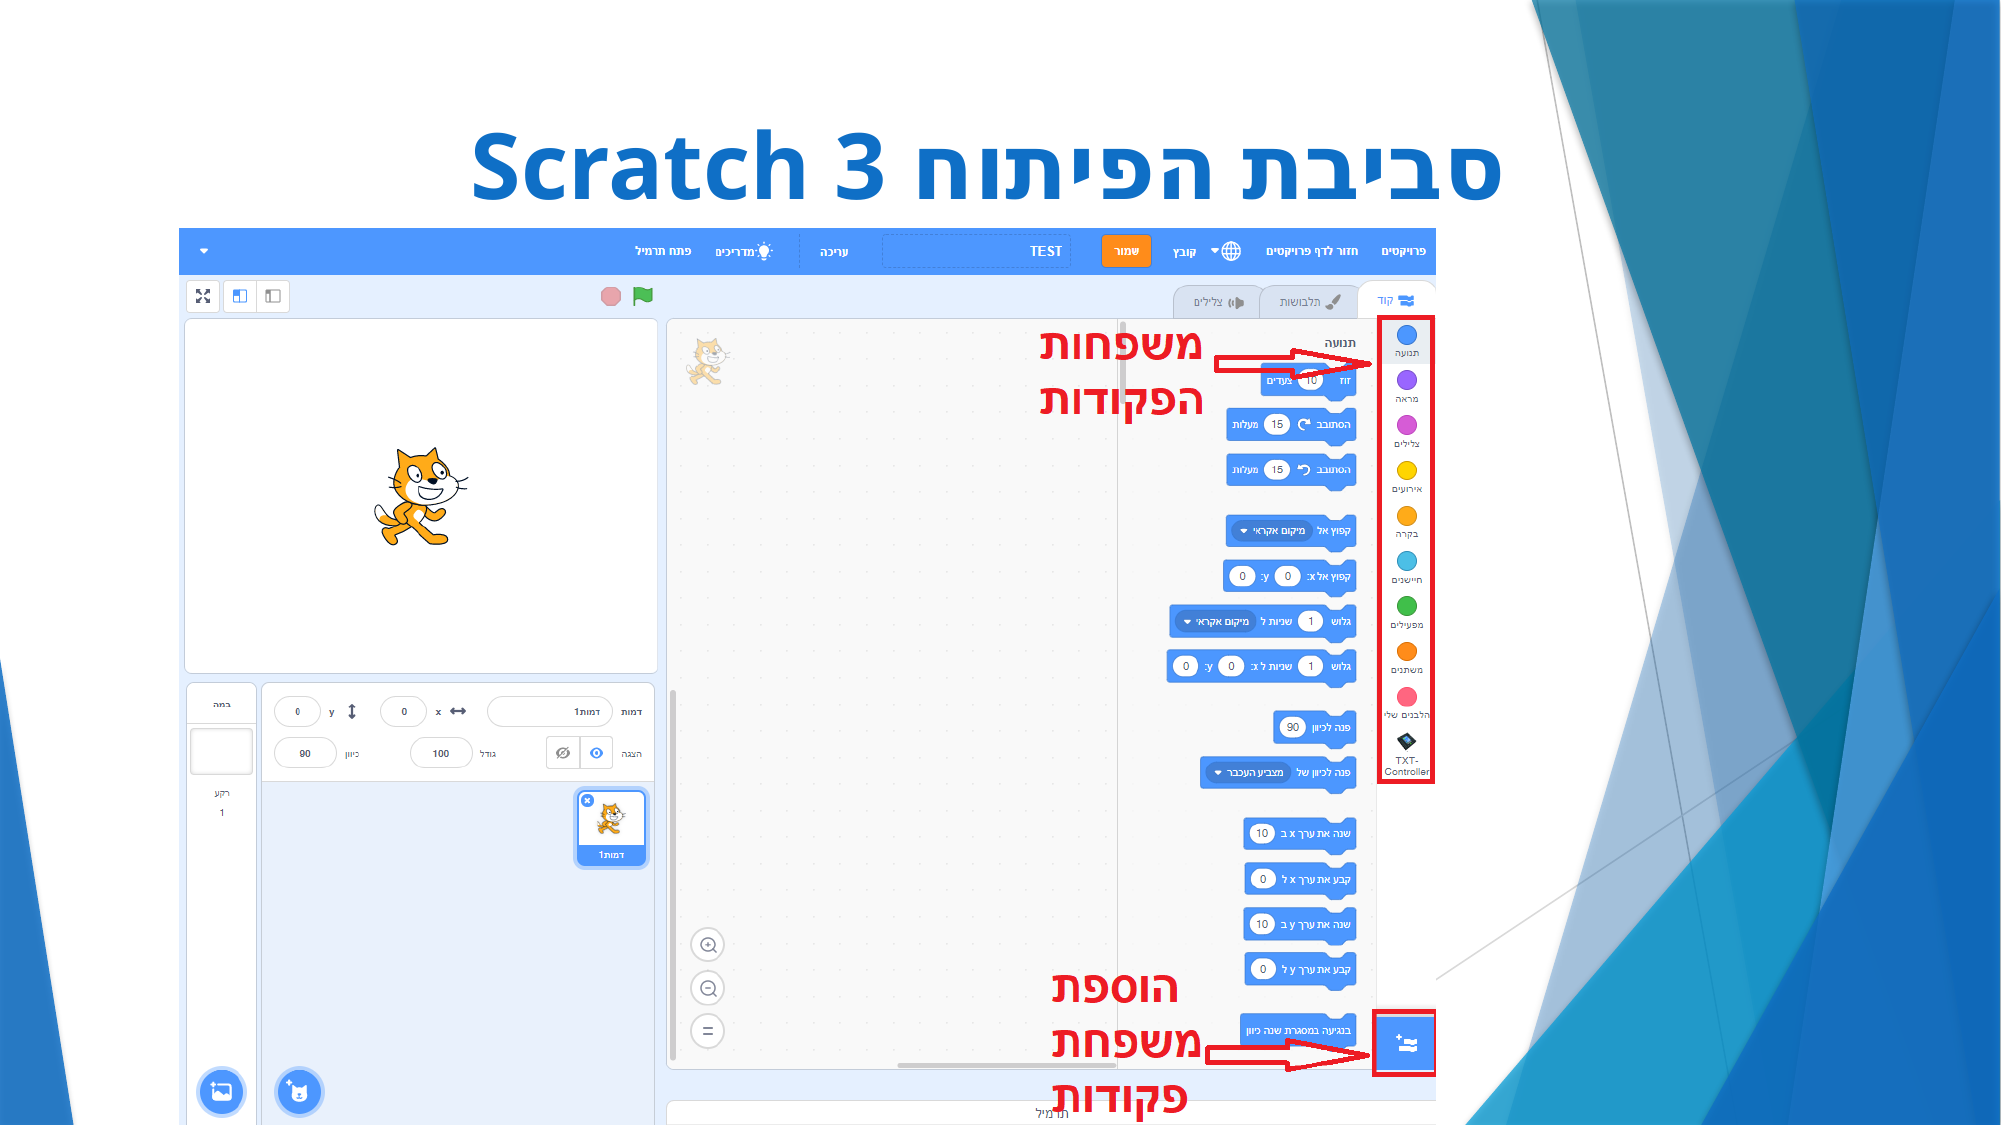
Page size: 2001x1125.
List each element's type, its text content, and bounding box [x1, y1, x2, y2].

title סביבת הפיתוח Scratch 3 [111, 99, 1522, 227]
picture [178, 227, 1437, 1125]
